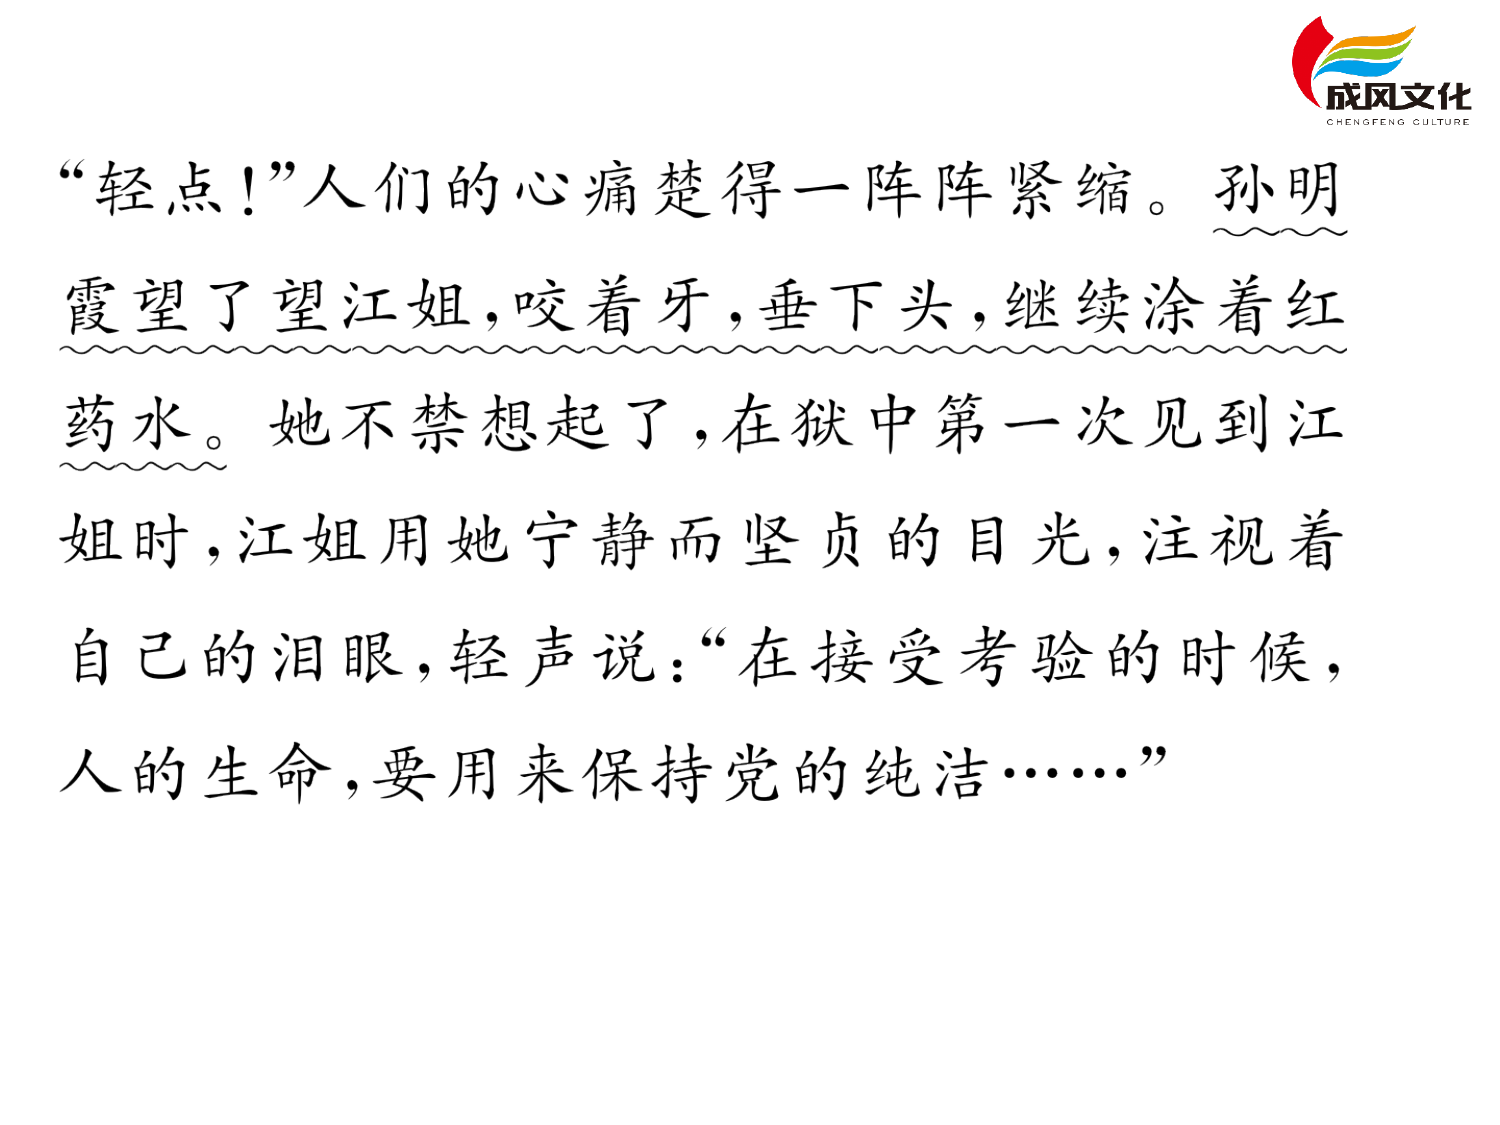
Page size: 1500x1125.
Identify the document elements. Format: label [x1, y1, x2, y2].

picture [52, 0, 1489, 826]
